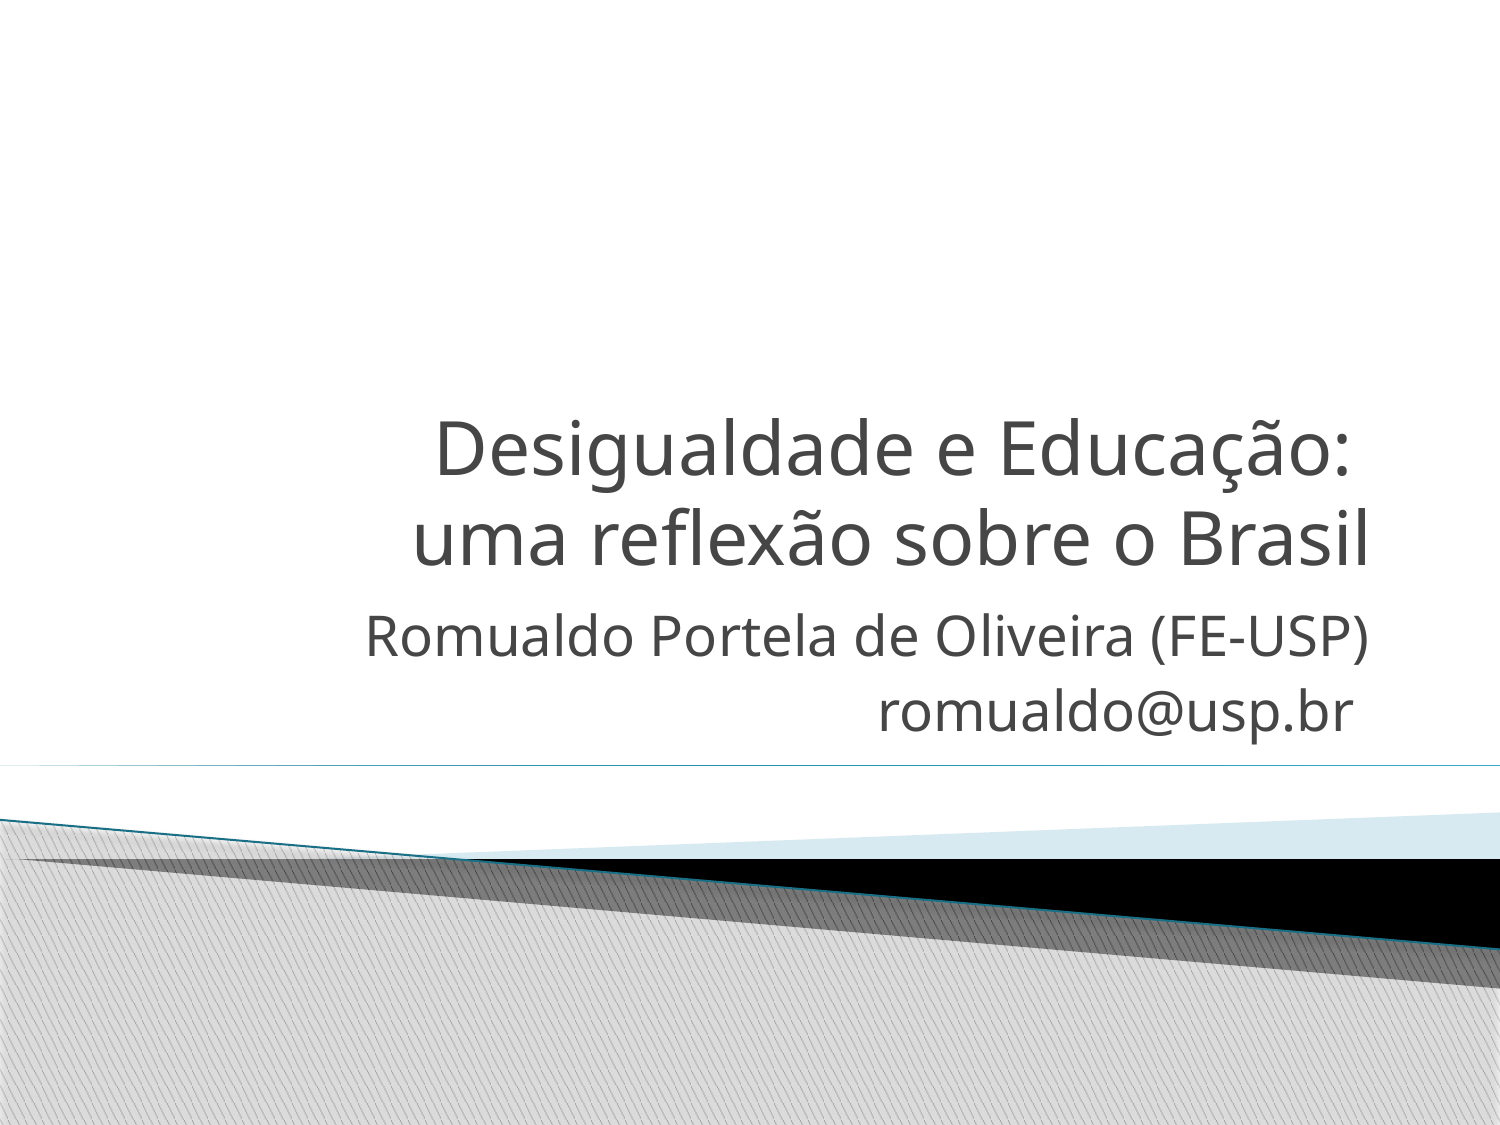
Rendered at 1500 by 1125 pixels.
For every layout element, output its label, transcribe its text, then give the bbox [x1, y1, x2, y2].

title Desigualdade e Educação: uma reflexão sobre o Brasil [112, 243, 1388, 588]
subtitle Romualdo Portela de Oliveira (FE-USP) romualdo@usp.br [112, 592, 1388, 790]
picture [5, 859, 1500, 989]
